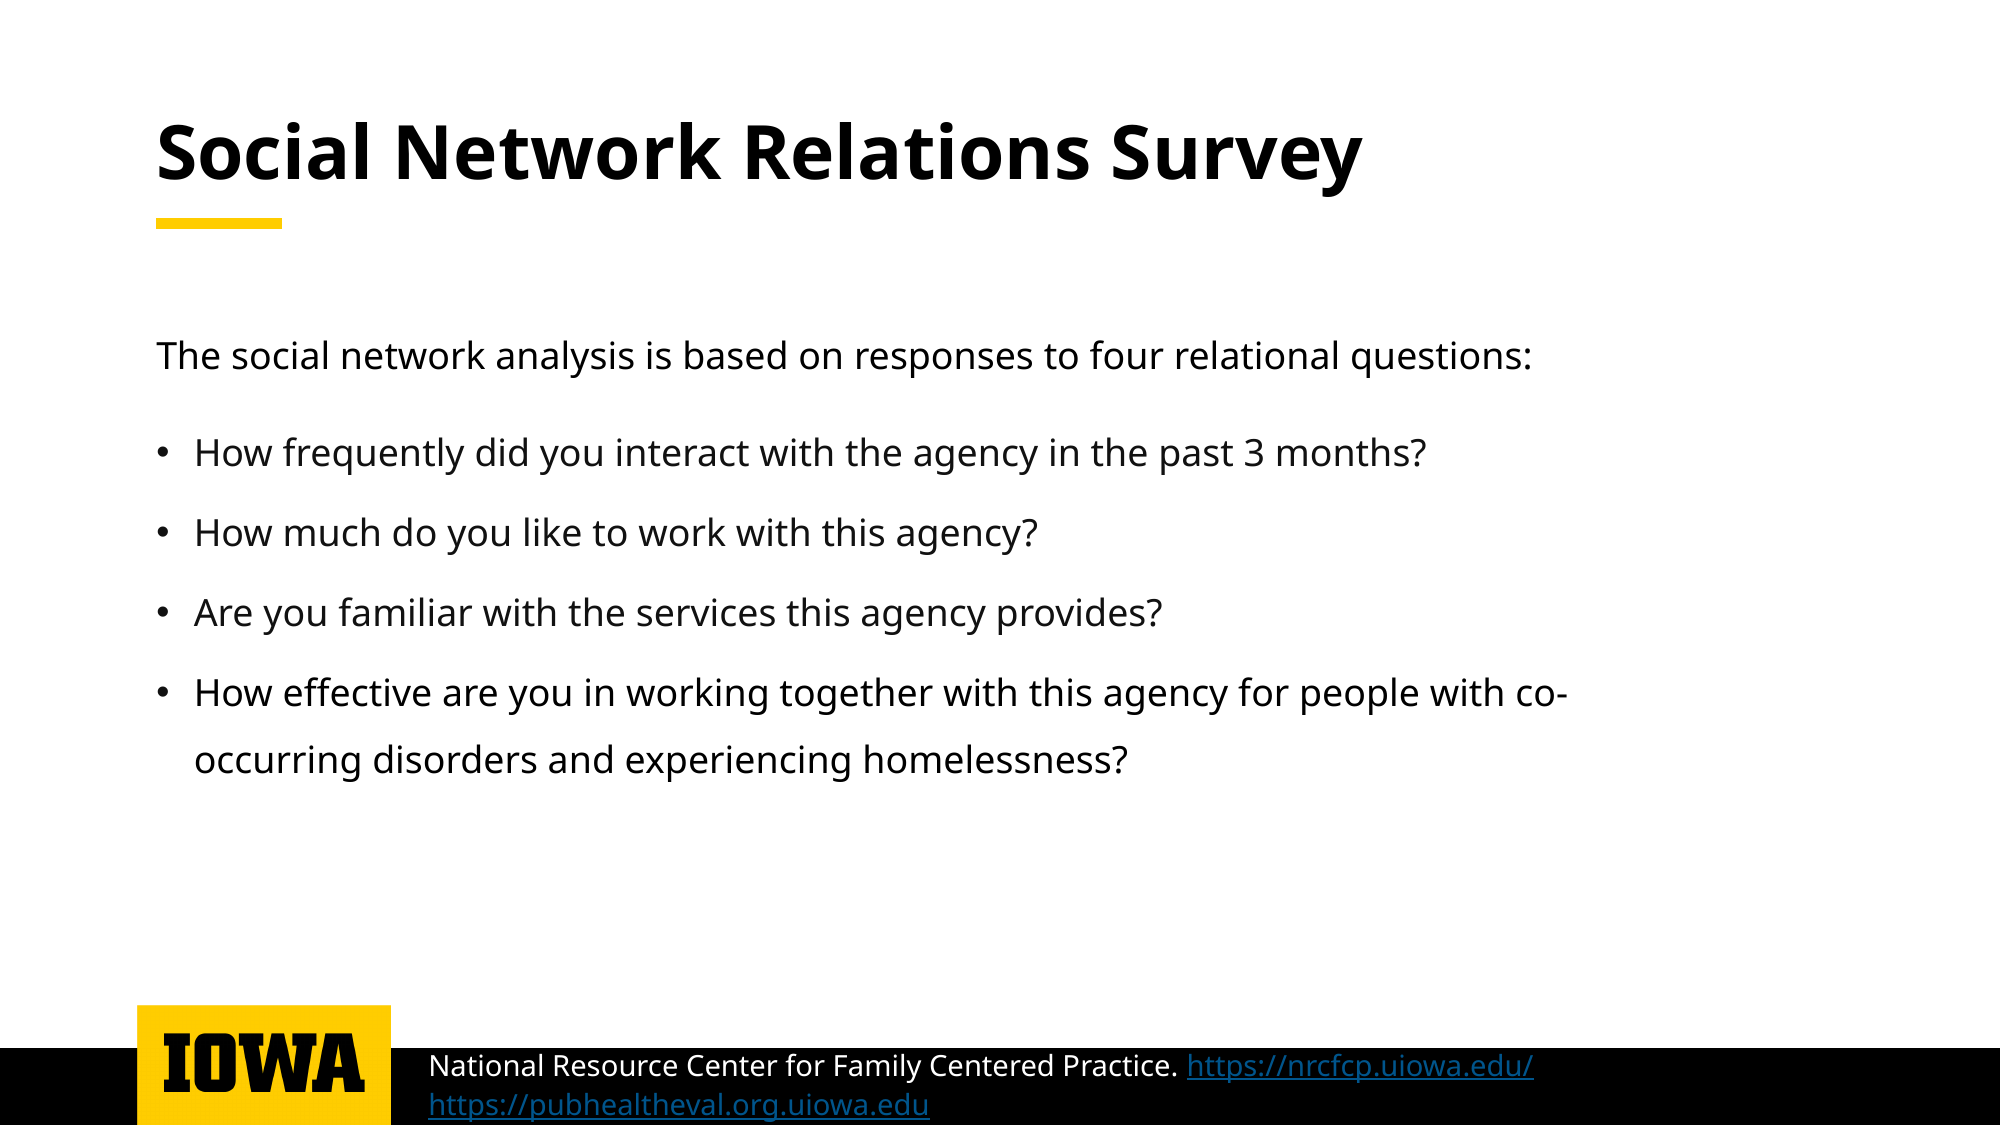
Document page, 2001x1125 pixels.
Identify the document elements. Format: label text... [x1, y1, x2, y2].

list The social network analysis is based on responses to four relational questions: How frequently did you interact with the agency in the past 3 months? How much do you like to work with this agency? Are you familiar with the services this agency provides? How effective are you in working together with this agency for people with co-occurring disorders and experiencing homelessness? [156, 328, 1838, 889]
footer National Resource Center for Family Centered Practice. https://nrcfcp.uiowa.edu/ https://pubhealtheval.org.uiowa.edu [413, 1056, 2000, 1117]
picture [137, 1005, 391, 1125]
title Social Network Relations Survey [156, 55, 1891, 260]
